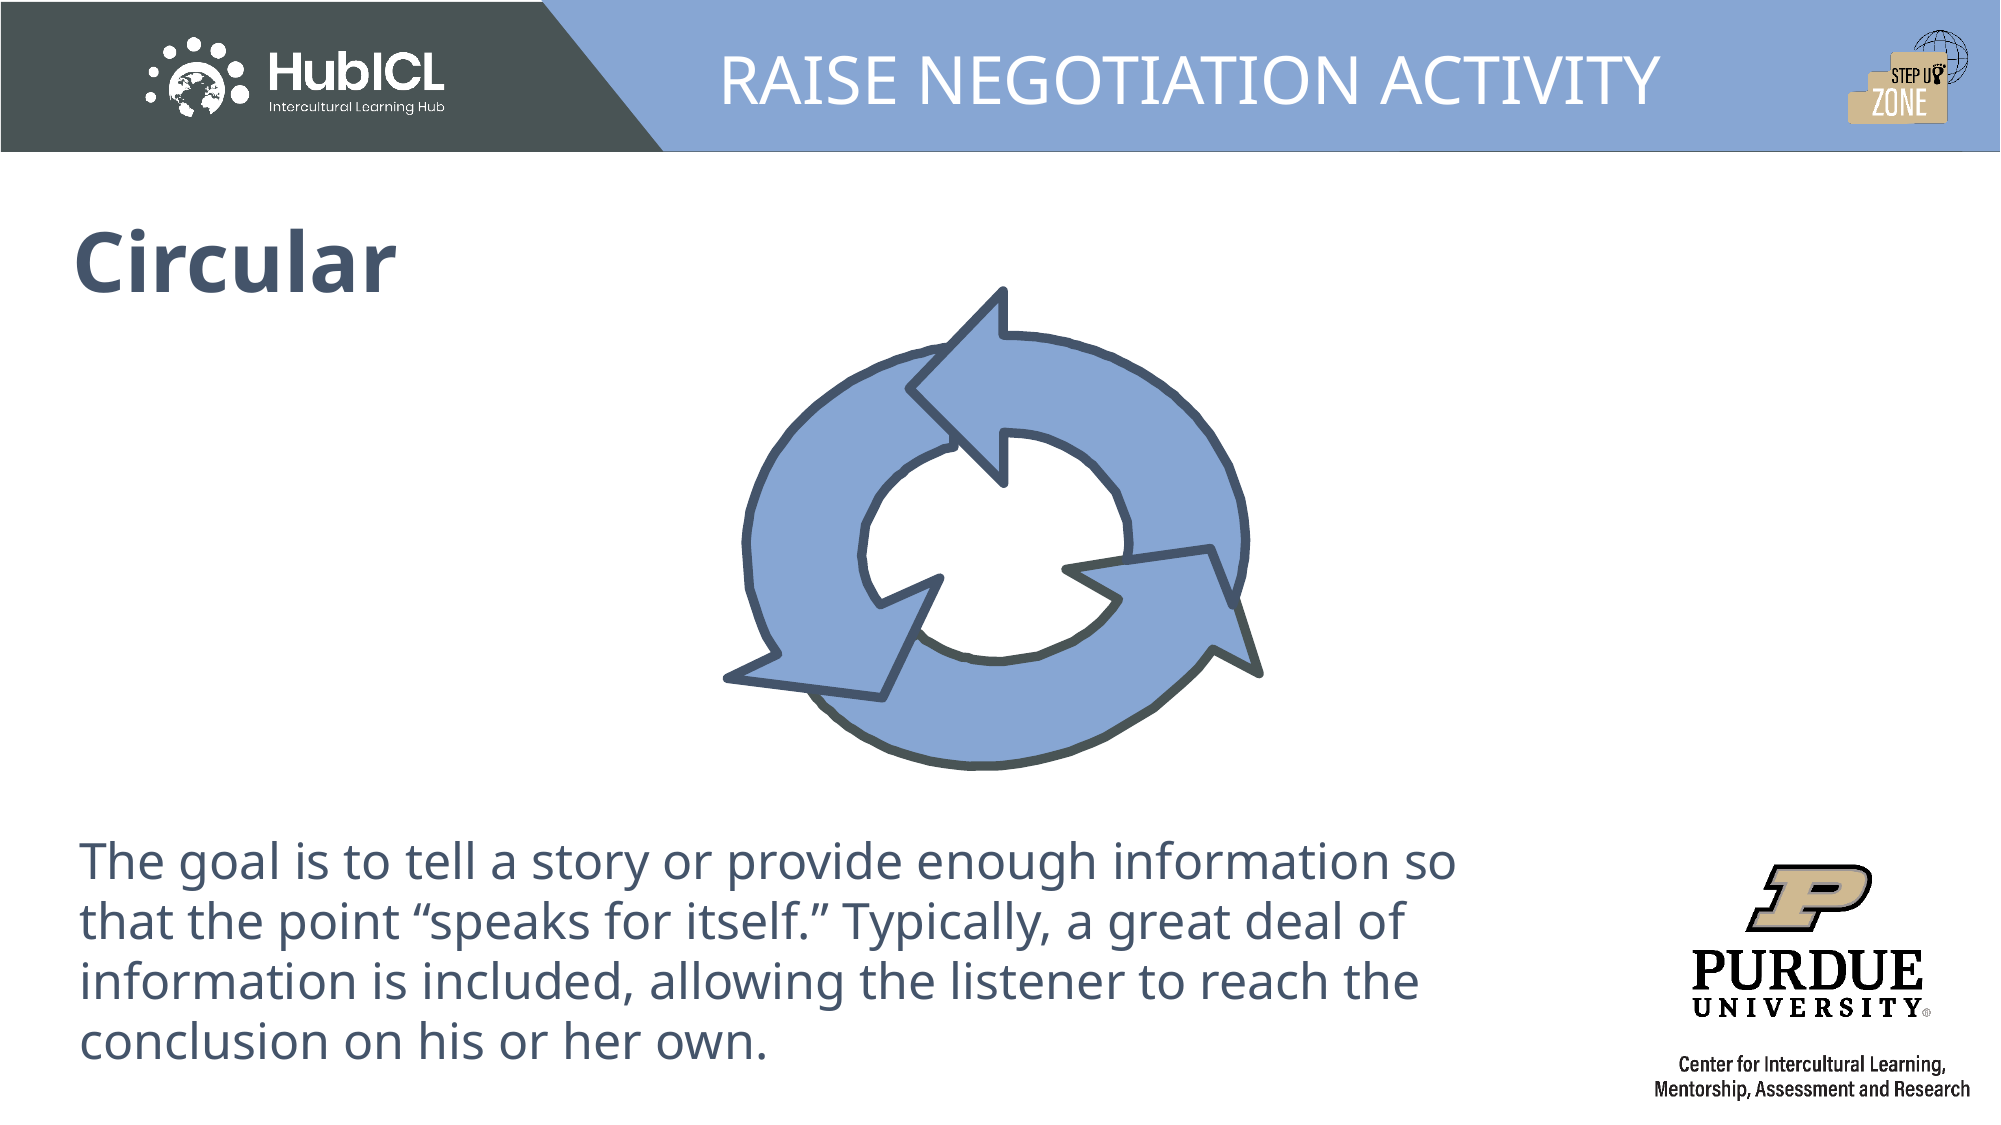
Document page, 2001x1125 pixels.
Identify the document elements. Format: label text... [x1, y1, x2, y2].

picture [1848, 30, 1968, 126]
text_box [0, 0, 2000, 152]
text_box The goal is to tell a story or provide enough information so that the point “speaks for itself.” Typically, a great deal of information is included, allowing the listener to reach the conclusion on his or her own. [64, 821, 1503, 1122]
picture [1645, 862, 1979, 1125]
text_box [727, 290, 1247, 698]
text_box Circular [57, 201, 563, 317]
text_box [1247, 635, 1260, 674]
text_box [816, 698, 1166, 767]
